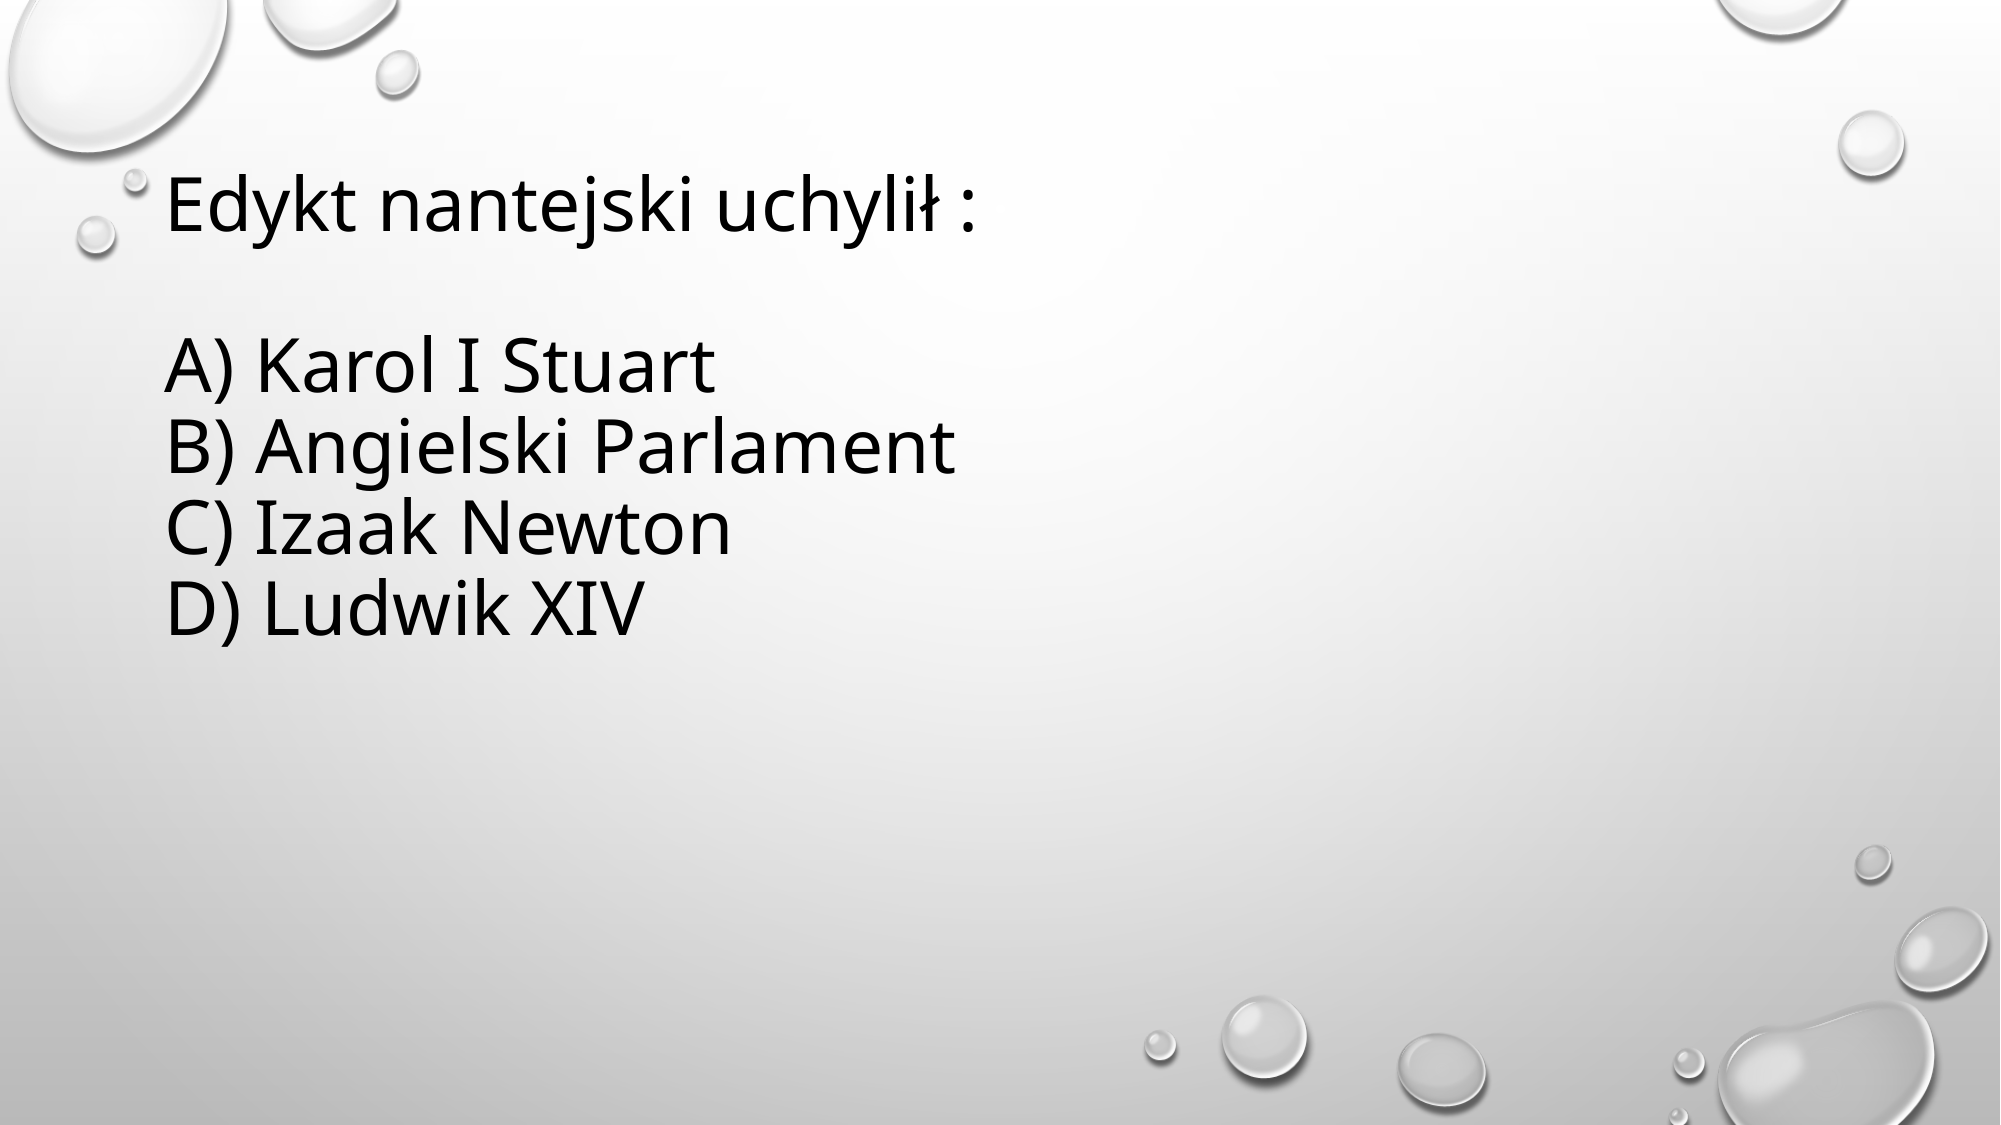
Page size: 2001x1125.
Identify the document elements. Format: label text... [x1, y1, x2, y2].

title Edykt nantejski uchylił : A) Karol I Stuart B) Angielski Parlament C) Izaak Newton D) Ludwik XIV [149, 101, 1851, 807]
picture [0, 0, 2000, 1125]
